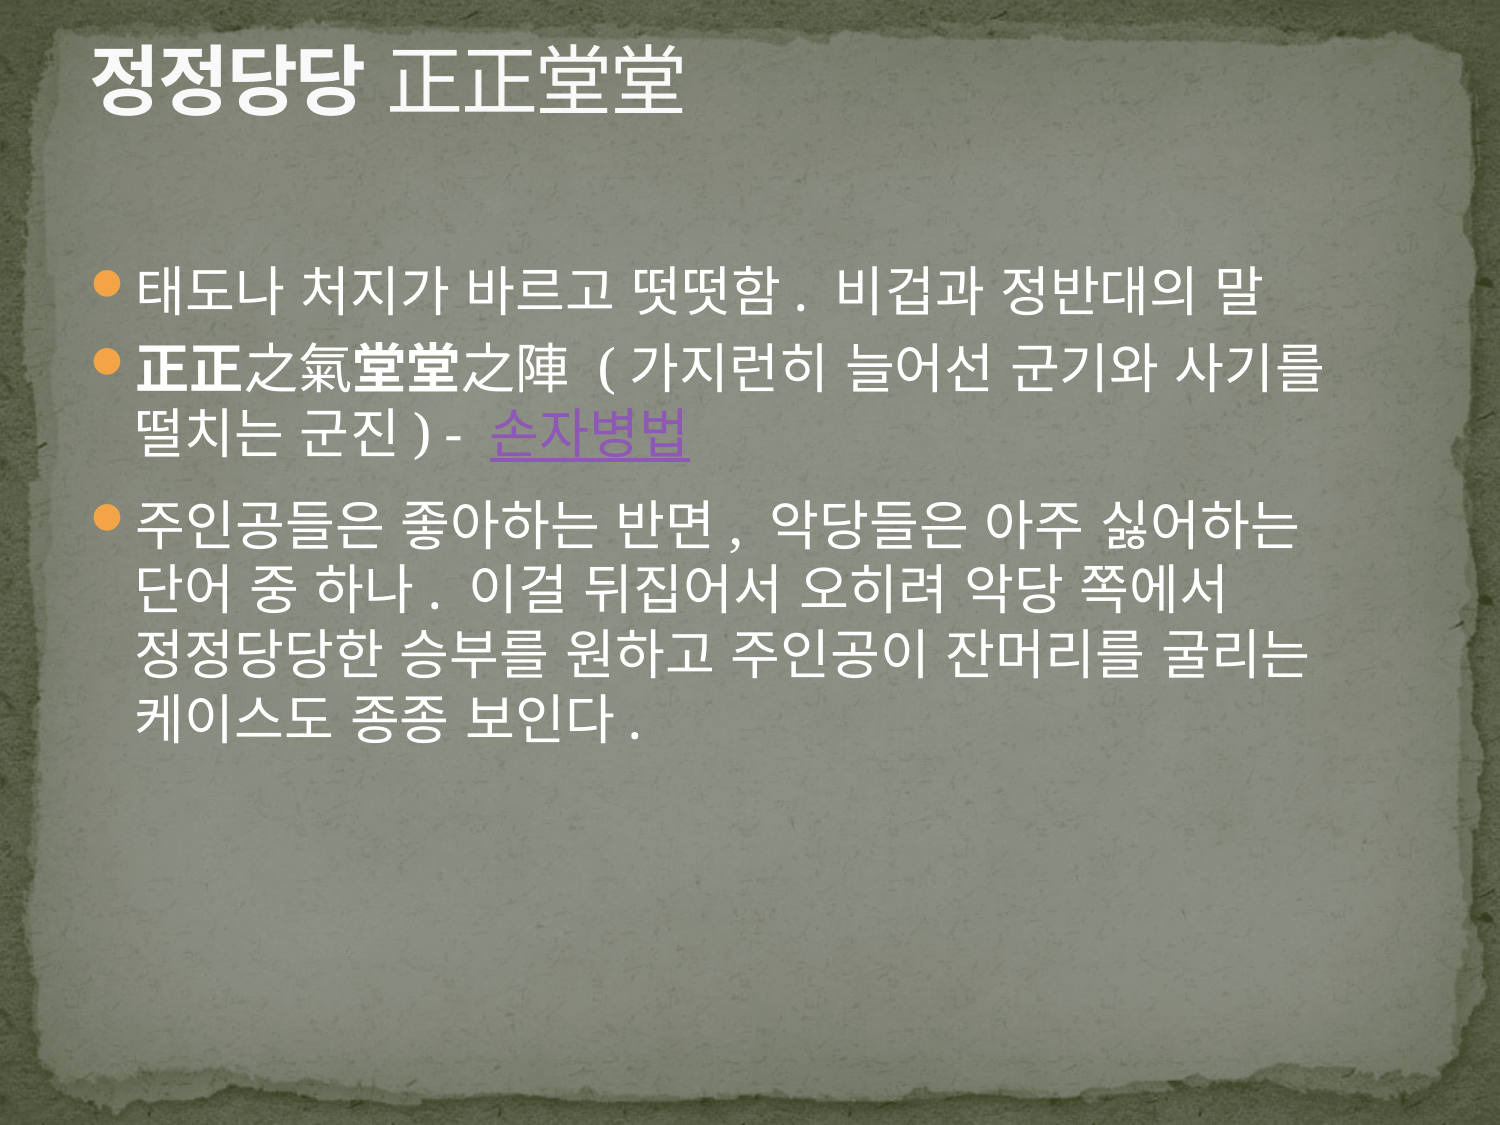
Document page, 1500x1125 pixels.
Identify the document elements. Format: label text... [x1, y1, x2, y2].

title 정정당당 正正堂堂 [74, 24, 1425, 225]
list 태도나 처지가 바르고 떳떳함. 비겁과 정반대의 말 正正之氣堂堂之陣 (가지런히 늘어선 군기와 사기를 떨치는 군진) - 손자병법 주인공들은 좋아하는 반면, 악당들은 아주 싫어하는 단어 중 하나. 이걸 뒤집어서 오히려 악당 쪽에서 정정당당한 승부를 원하고 주인공이 잔머리를 굴리는 케이스도 종종 보인다. [75, 249, 1425, 1000]
